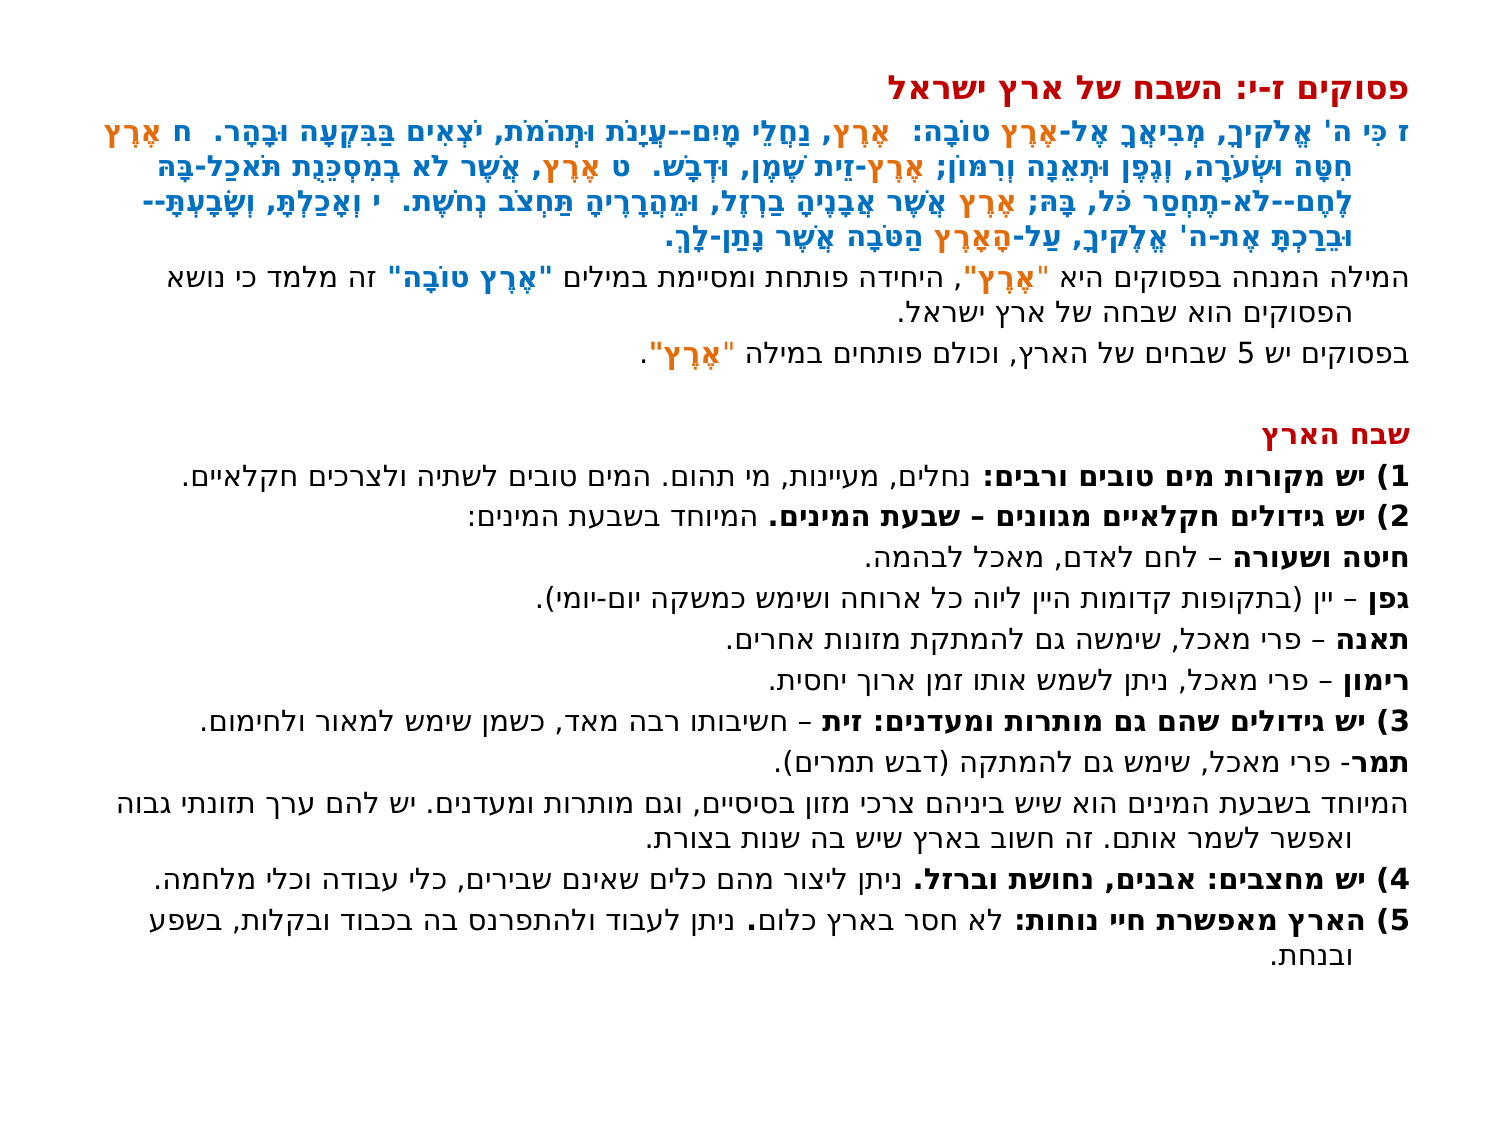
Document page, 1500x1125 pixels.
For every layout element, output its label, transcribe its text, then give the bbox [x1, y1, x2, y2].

list פסוקים ז-י: השבח של ארץ ישראל ז כִּי ה' אֱלֹקיךָ, מְבִיאֲךָ אֶל-אֶרֶץ טוֹבָה: אֶרֶץ, נַחֲלֵי מָיִם--עֲיָנֹת וּתְהֹמֹת, יֹצְאִים בַּבִּקְעָה וּבָהָר. ח אֶרֶץ חִטָּה וּשְׂעֹרָה, וְגֶפֶן וּתְאֵנָה וְרִמּוֹן; אֶרֶץ-זֵית שֶׁמֶן, וּדְבָשׁ. ט אֶרֶץ, אֲשֶׁר לֹא בְמִסְכֵּנֻת תֹּאכַל-בָּהּ לֶחֶם--לֹא-תֶחְסַר כֹּל, בָּהּ; אֶרֶץ אֲשֶׁר אֲבָנֶיהָ בַרְזֶל, וּמֵהֲרָרֶיהָ תַּחְצֹב נְחֹשֶׁת. י וְאָכַלְתָּ, וְשָׂבָעְתָּ--וּבֵרַכְתָּ אֶת-ה' אֱלֶֹקיךָ, עַל-הָאָרֶץ הַטֹּבָה אֲשֶׁר נָתַן-לָךְ. המילה המנחה בפסוקים היא "אֶרֶץ", היחידה פותחת ומסיימת במילים "אֶרֶץ טוֹבָה" זה מלמד כי נושא הפסוקים הוא שבחה של ארץ ישראל. בפסוקים יש 5 שבחים של הארץ, וכולם פותחים במילה "אֶרֶץ". שבח הארץ 1) יש מקורות מים טובים ורבים: נחלים, מעיינות, מי תהום. המים טובים לשתיה ולצרכים חקלאיים. 2) יש גידולים חקלאיים מגוונים – שבעת המינים. המיוחד בשבעת המינים: חיטה ושעורה – לחם לאדם, מאכל לבהמה. גפן – יין (בתקופות קדומות היין ליוה כל ארוחה ושימש כמשקה יום-יומי). תאנה – פרי מאכל, שימשה גם להמתקת מזונות אחרים. רימון – פרי מאכל, ניתן לשמש אותו זמן ארוך יחסית. 3) יש גידולים שהם גם מותרות ומעדנים: זית – חשיבותו רבה מאד, כשמן שימש למאור ולחימום. תמר- פרי מאכל, שימש גם להמתקה (דבש תמרים). המיוחד בשבעת המינים הוא שיש ביניהם צרכי מזון בסיסיים, וגם מותרות ומעדנים. יש להם ערך תזונתי גבוה ואפשר לשמר אותם. זה חשוב בארץ שיש בה שנות בצורת. 4) יש מחצבים: אבנים, נחושת וברזל. ניתן ליצור מהם כלים שאינם שבירים, כלי עבודה וכלי מלחמה. 5) הארץ מאפשרת חיי נוחות: לא חסר בארץ כלום. ניתן לעבוד ולהתפרנס בה בכבוד ובקלות, בשפע ובנחת. [75, 58, 1425, 1005]
